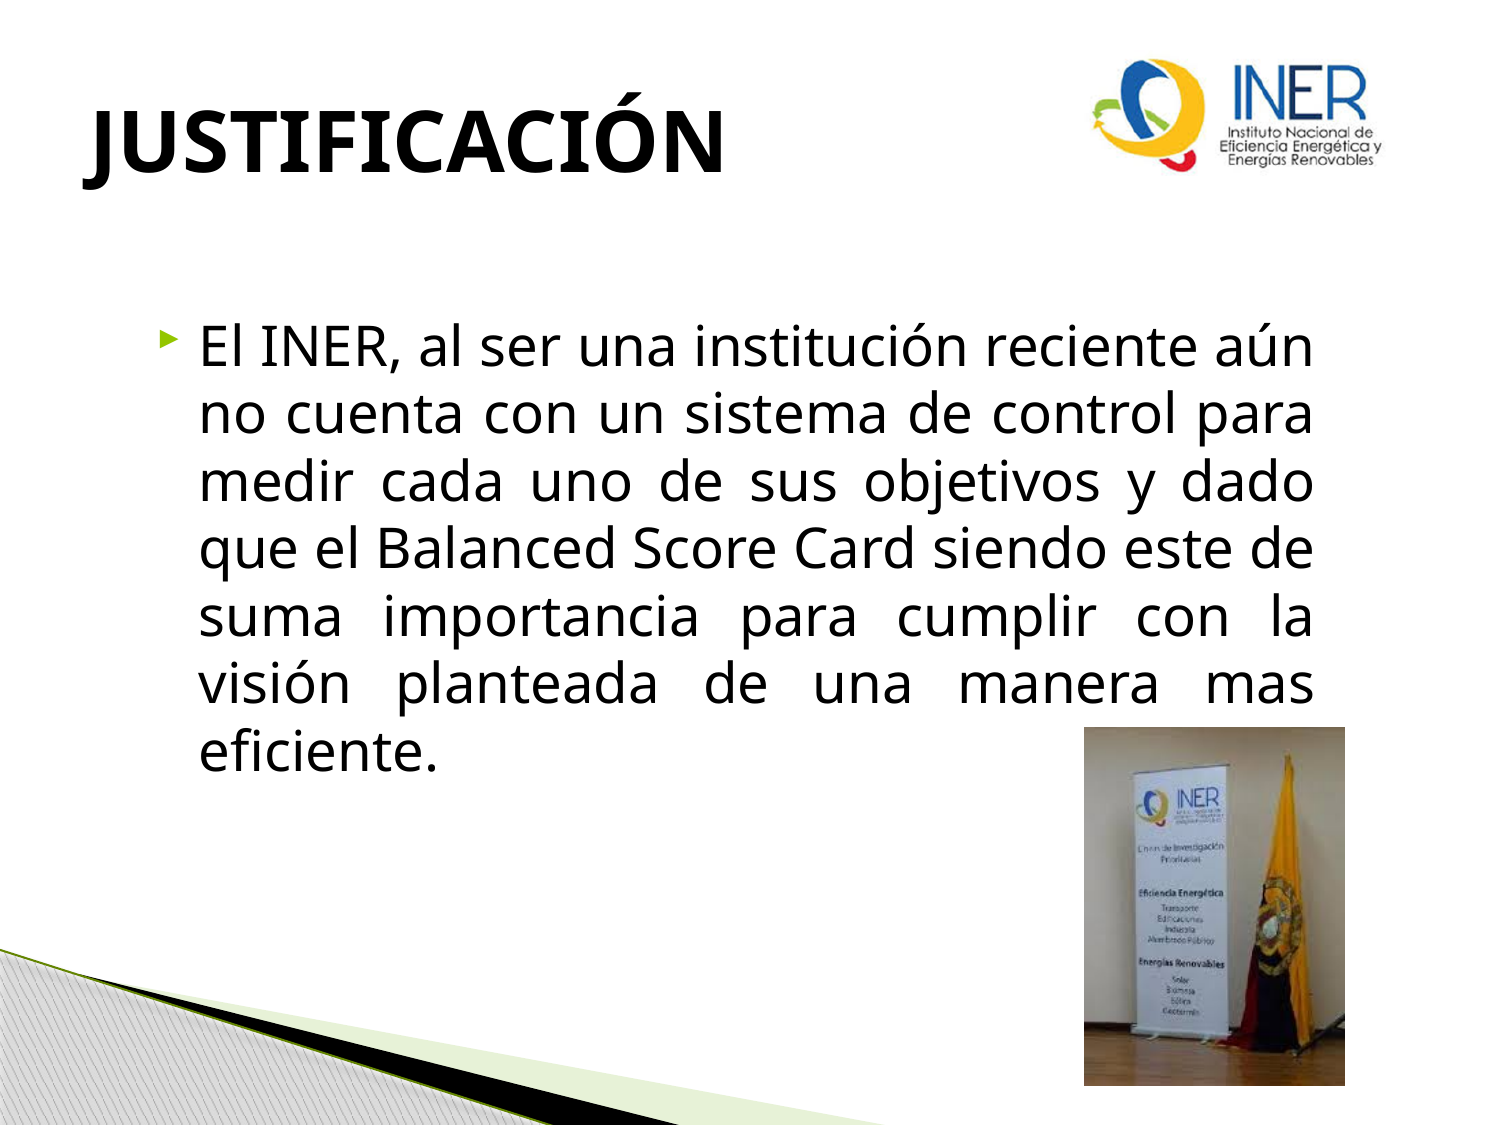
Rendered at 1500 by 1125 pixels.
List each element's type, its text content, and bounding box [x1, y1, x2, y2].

list El INER, al ser una institución reciente aún no cuenta con un sistema de control para medir cada uno de sus objetivos y dado que el Balanced Score Card siendo este de suma importancia para cumplir con la visión planteada de una manera mas eficiente. [123, 302, 1331, 974]
picture [1080, 13, 1393, 219]
title JUSTIFICACIÓN [75, 45, 1425, 233]
picture [1084, 727, 1345, 1086]
